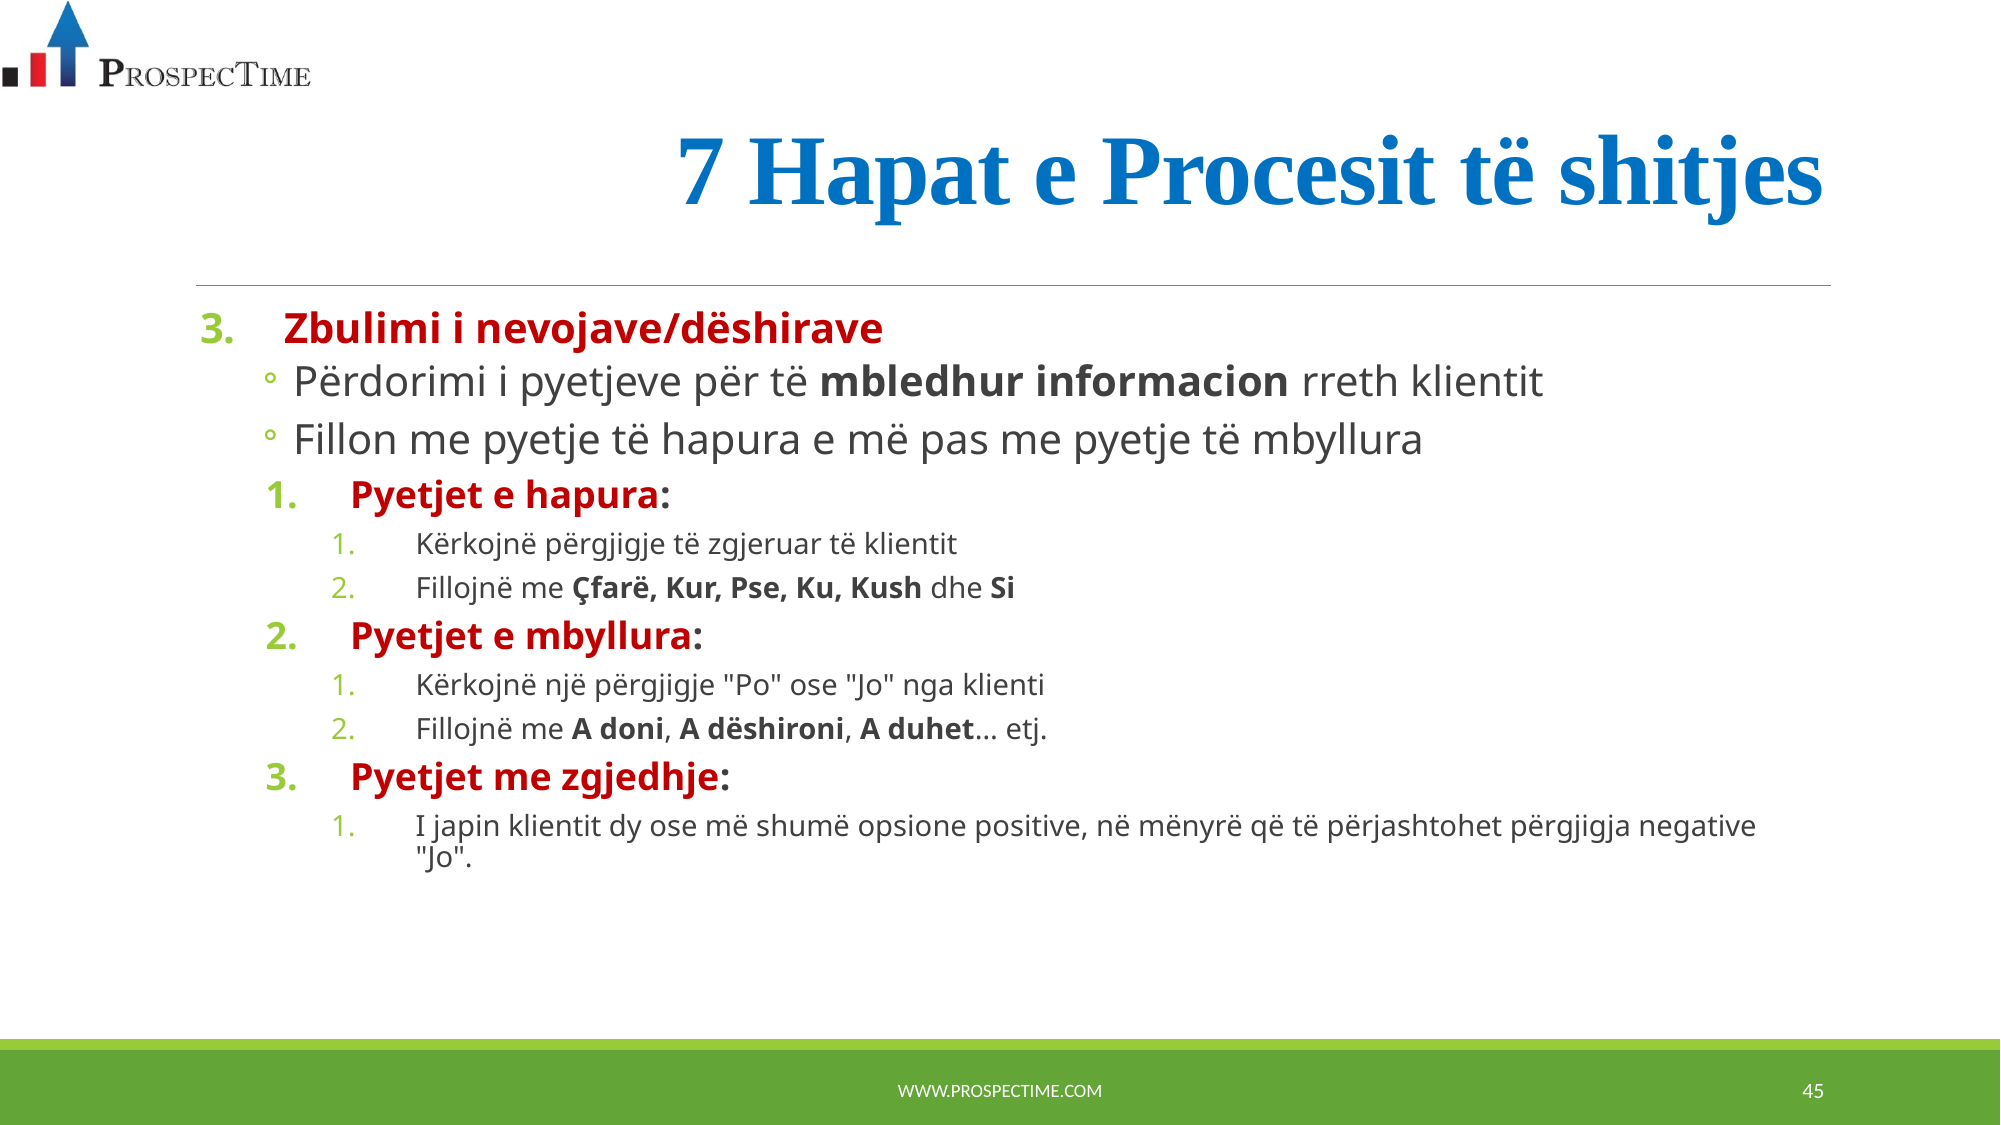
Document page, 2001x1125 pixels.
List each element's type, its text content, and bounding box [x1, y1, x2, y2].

picture [0, 0, 313, 89]
slide_number 45 [1624, 1059, 1840, 1120]
list Zbulimi i nevojave/dëshirave Përdorimi i pyetjeve për të mbledhur informacion rreth klientit Fillon me pyetje të hapura e më pas me pyetje të mbyllura Pyetjet e hapura: Kërkojnë përgjigje të zgjeruar të klientit Fillojnë me Çfarë, Kur, Pse, Ku, Kush dhe Si Pyetjet e mbyllura: Kërkojnë një përgjigje "Po" ose "Jo" nga klienti Fillojnë me A doni, A dëshironi, A duhet… etj. Pyetjet me zgjedhje: I japin klientit dy ose më shumë opsione positive, në mënyrë që të përjashtohet përgjigja negative "Jo". [200, 299, 1813, 1005]
title 7 Hapat e Procesit të shitjes [375, 45, 1840, 233]
footer www.prospectime.com [604, 1059, 1396, 1120]
